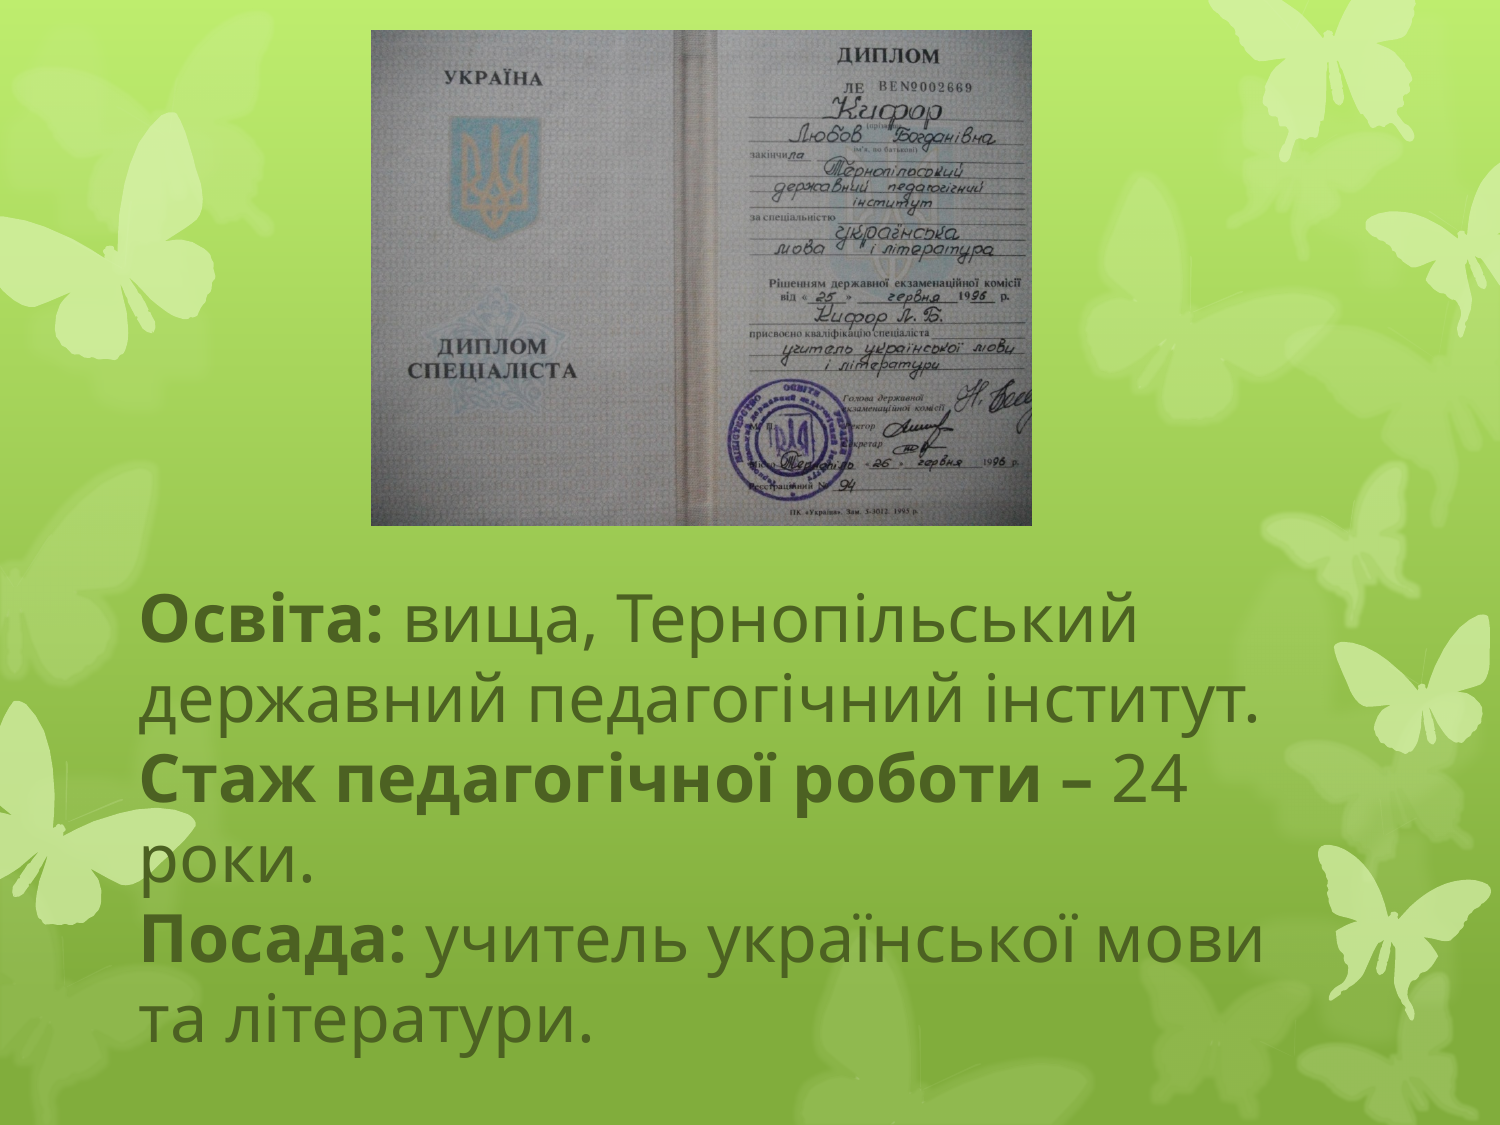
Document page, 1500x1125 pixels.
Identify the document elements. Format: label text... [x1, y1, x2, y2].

title Освіта: вища, Тернопільський державний педагогічний інститут. Стаж педагогічної роботи – 24 роки. Посада: учитель української мови та літератури. [123, 739, 1293, 892]
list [371, 30, 1033, 527]
